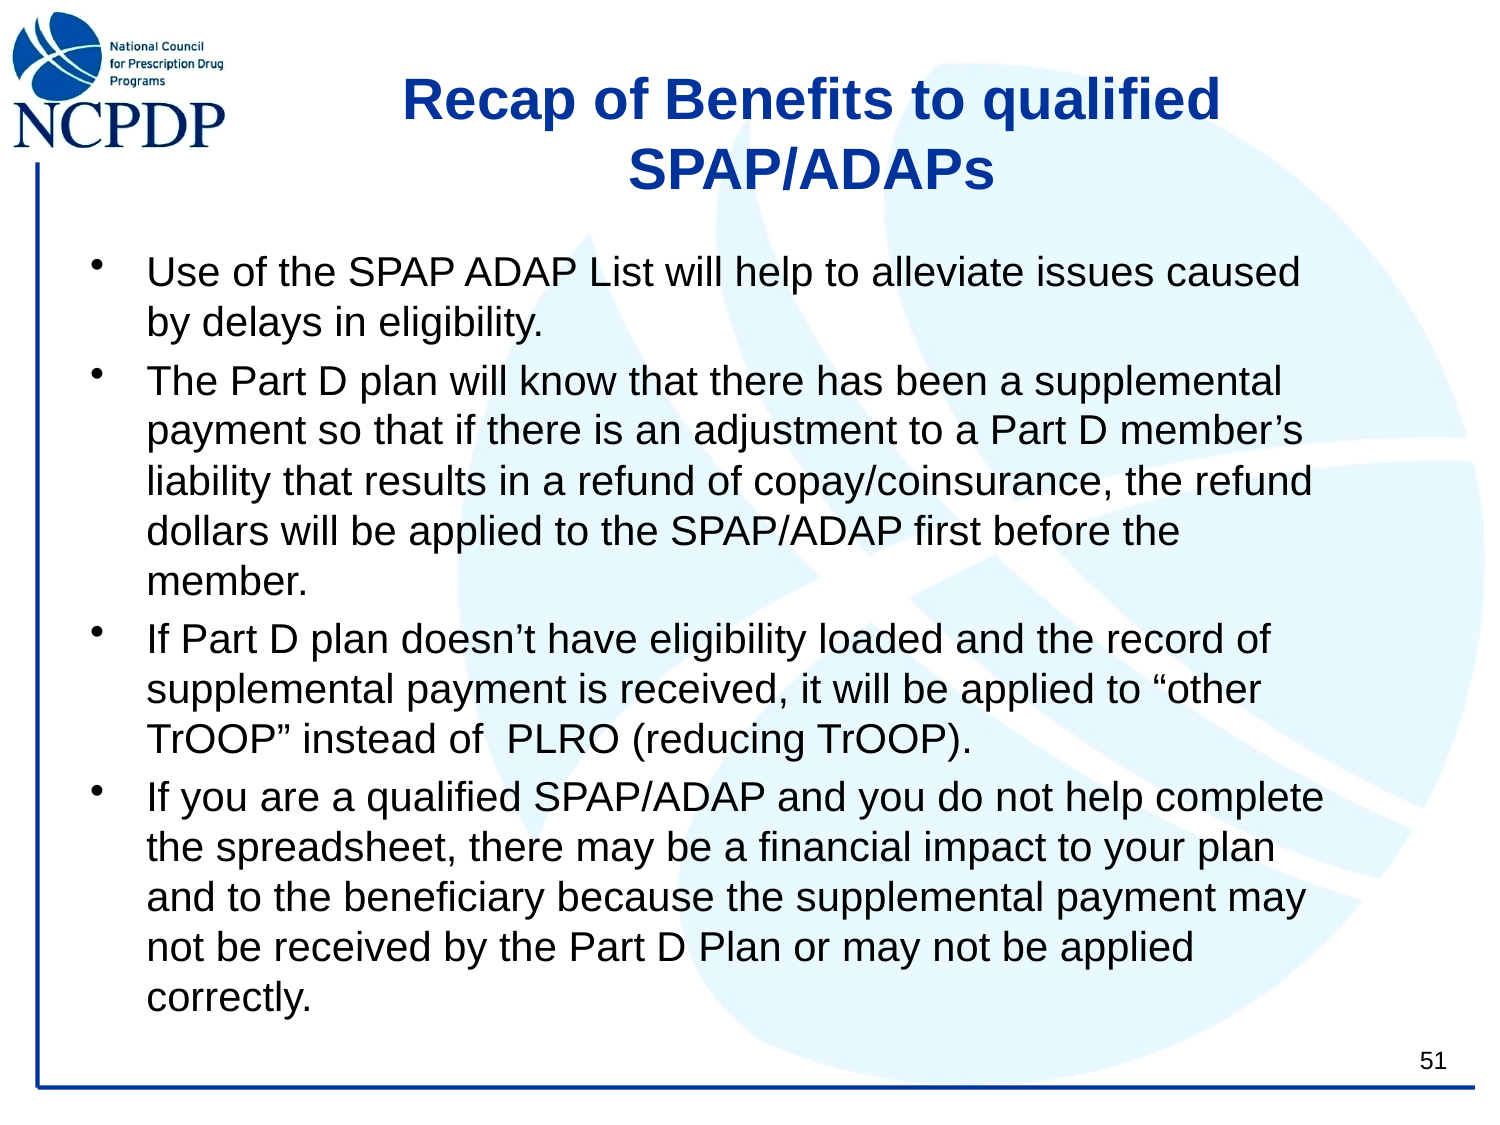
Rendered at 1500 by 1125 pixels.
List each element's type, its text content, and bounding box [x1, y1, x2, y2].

list Use of the SPAP ADAP List will help to alleviate issues caused by delays in eligibility. The Part D plan will know that there has been a supplemental payment so that if there is an adjustment to a Part D member’s liability that results in a refund of copay/coinsurance, the refund dollars will be applied to the SPAP/ADAP first before the member. If Part D plan doesn’t have eligibility loaded and the record of supplemental payment is received, it will be applied to “other TrOOP” instead of PLRO (reducing TrOOP). If you are a qualified SPAP/ADAP and you do not help complete the spreadsheet, there may be a financial impact to your plan and to the beneficiary because the supplemental payment may not be received by the Part D Plan or may not be applied correctly. [74, 237, 1351, 1063]
picture [12, 12, 225, 148]
title Recap of Benefits to qualified SPAP/ADAPs [237, 37, 1388, 226]
